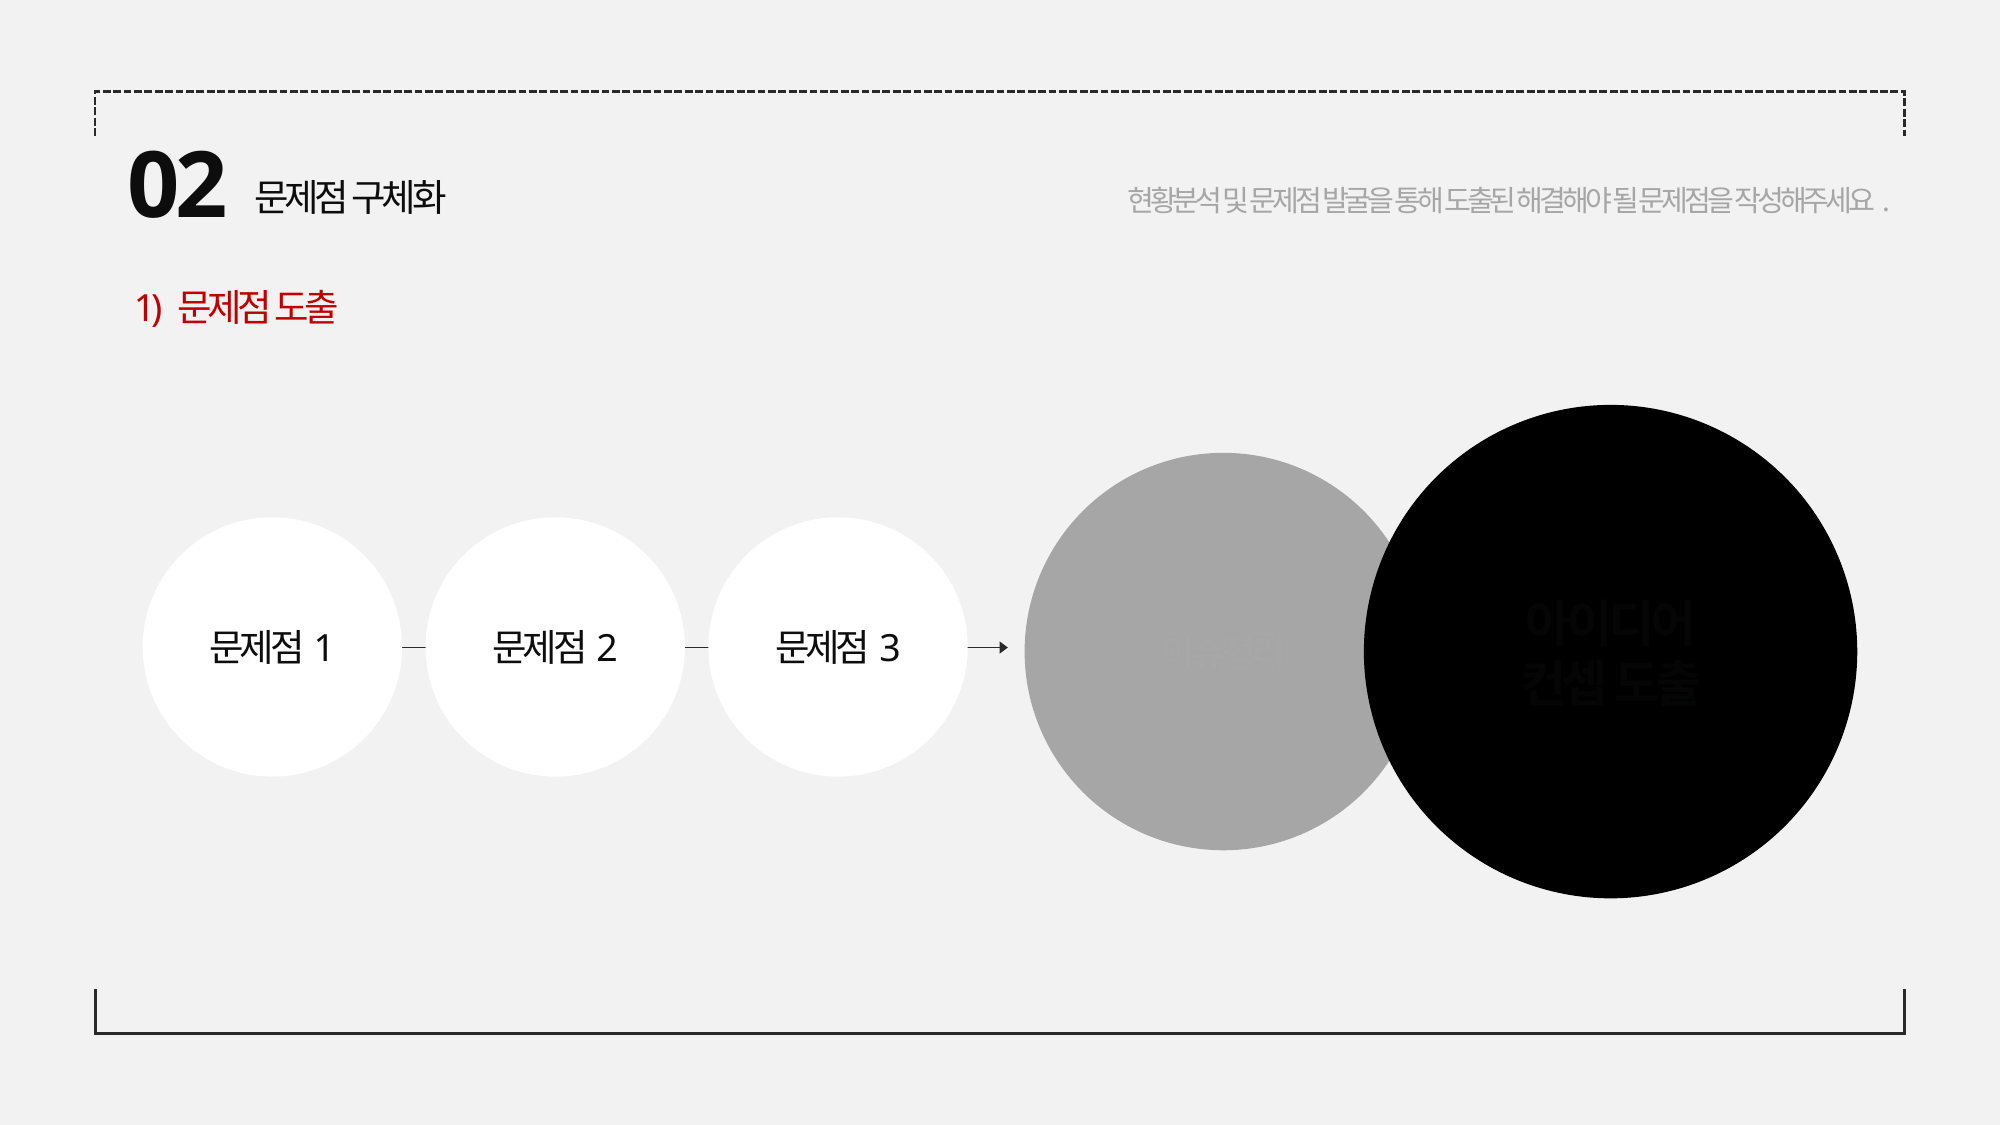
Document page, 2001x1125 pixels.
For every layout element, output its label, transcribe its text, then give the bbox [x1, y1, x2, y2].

text_box 문제점2 [424, 648, 686, 778]
text_box 아이디어 컨셉 도출 [1362, 403, 1859, 900]
text_box [95, 988, 1905, 1034]
text_box 문제점2 [424, 516, 686, 647]
text_box 문제점 구체화 [245, 171, 456, 222]
text_box 문제점1 [141, 516, 404, 778]
text_box 이슈정리 [1023, 451, 1389, 852]
text_box 1) 문제점 도출 [119, 276, 1120, 336]
text_box 현황분석 및 문제점 발굴을 통해 도출된 해결해야 될 문제점을 작성해주세요. [872, 166, 1905, 229]
text_box 문제점3 [707, 516, 969, 647]
text_box 02 [118, 137, 237, 239]
text_box 문제점3 [707, 648, 969, 778]
text_box [95, 91, 1906, 137]
